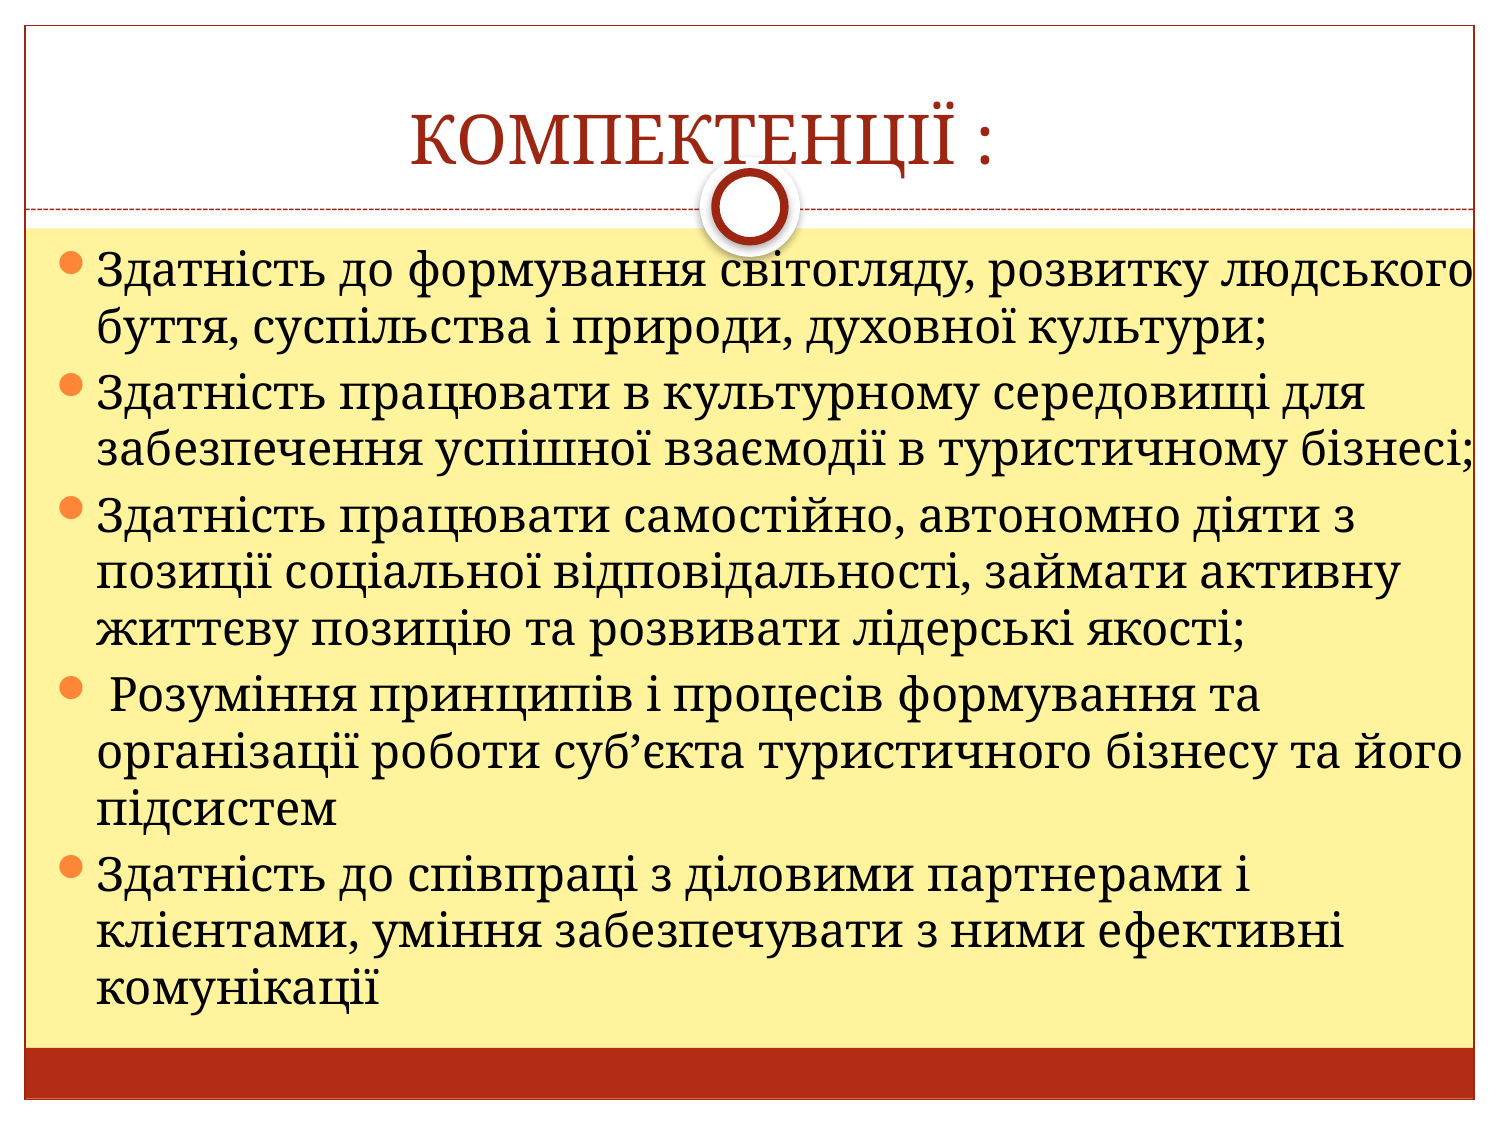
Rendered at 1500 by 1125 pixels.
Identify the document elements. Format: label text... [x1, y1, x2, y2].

title КОМПЕКТЕНЦІЇ : [64, 54, 1340, 186]
list Здатність до формування світогляду, розвитку людського буття, суспільства і природи, духовної культури; Здатність працювати в культурному середовищі для забезпечення успішної взаємодії в туристичному бізнесі; Здатність працювати самостійно, автономно діяти з позиції соціальної відповідальності, займати активну життєву позицію та розвивати лідерські якості; Розуміння принципів і процесів формування та організації роботи суб’єкта туристичного бізнесу та його підсистем Здатність до співпраці з діловими партнерами і клієнтами, уміння забезпечувати з ними ефективні комунікації [41, 231, 1500, 1125]
